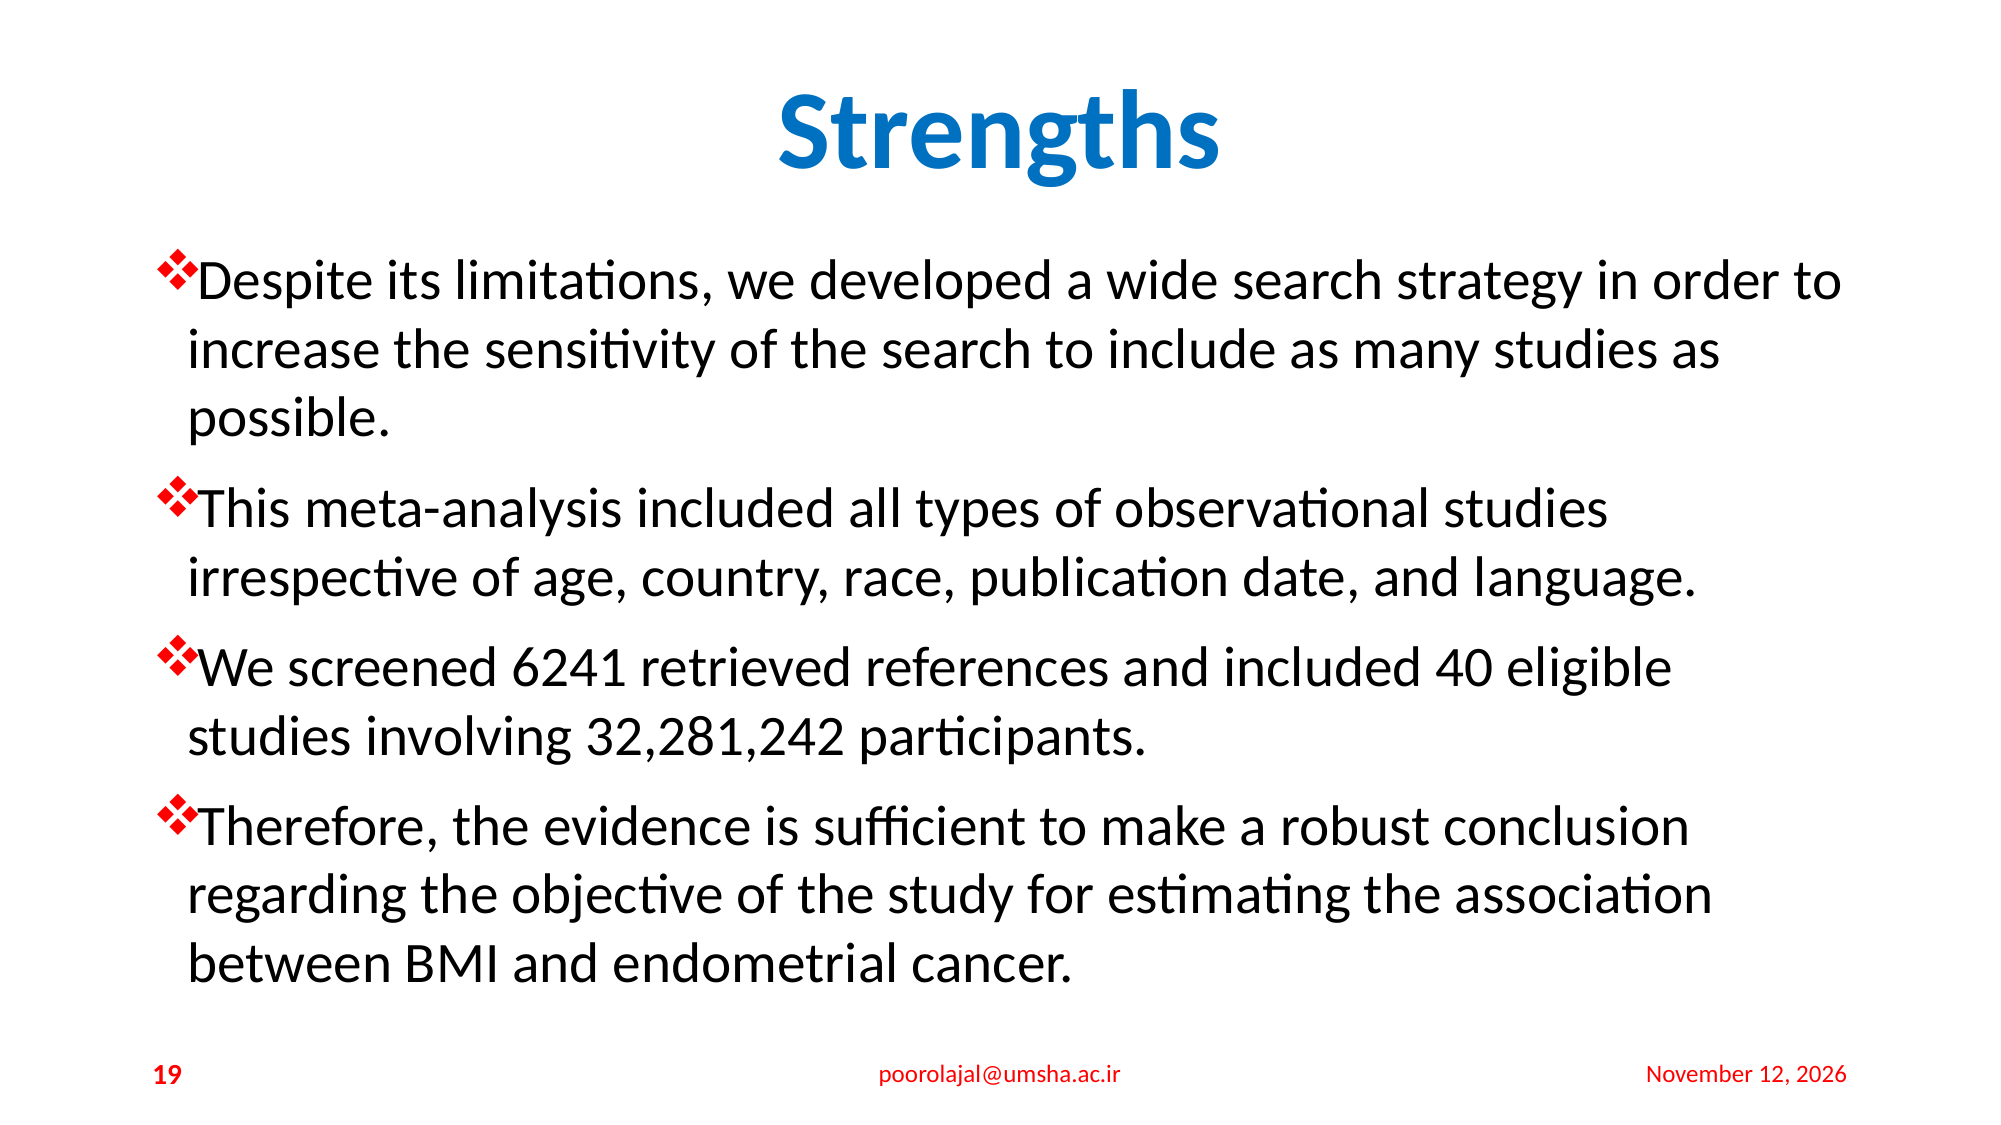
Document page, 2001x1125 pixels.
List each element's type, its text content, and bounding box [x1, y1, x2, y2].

slide_number 19 [137, 1042, 588, 1103]
footer poorolajal@umsha.ac.ir [662, 1042, 1338, 1103]
title Strengths [137, 59, 1863, 205]
list Despite its limitations, we developed a wide search strategy in order to increase the sensitivity of the search to include as many studies as possible. This meta-analysis included all types of observational studies irrespective of age, country, race, publication date, and language. We screened 6241 retrieved references and included 40 eligible studies involving 32,281,242 participants. Therefore, the evidence is sufficient to make a robust conclusion regarding the objective of the study for estimating the association between BMI and endometrial cancer. [137, 234, 1863, 1014]
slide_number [1412, 1042, 1863, 1103]
